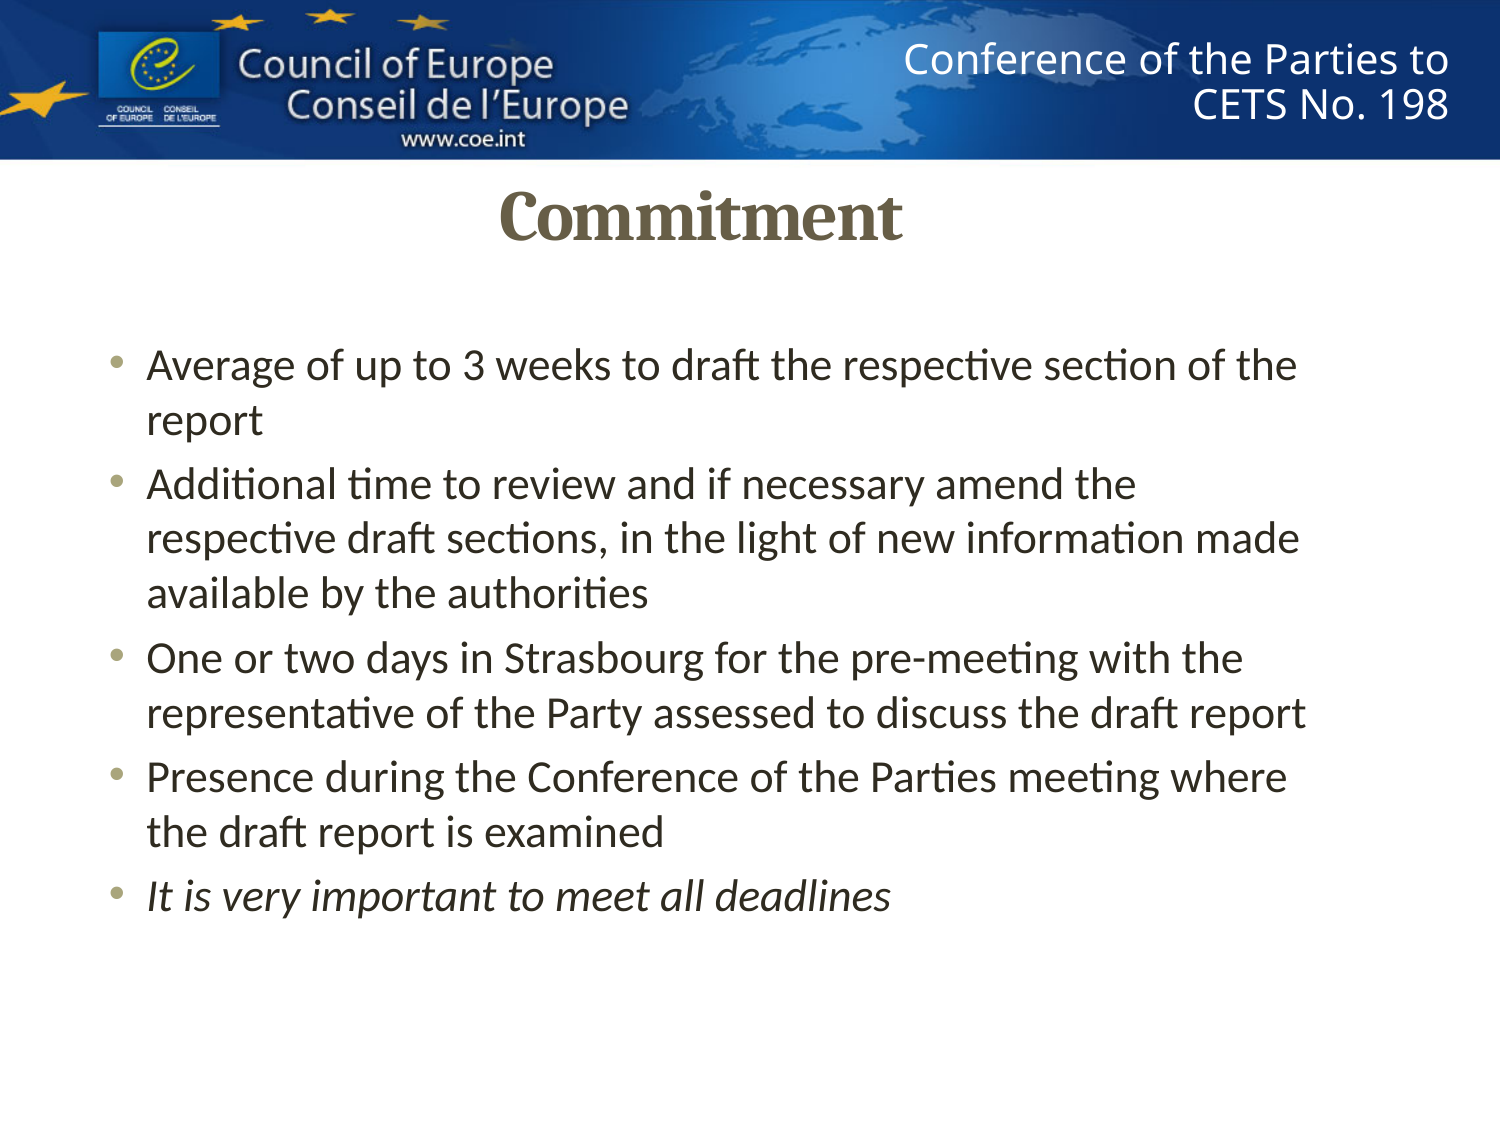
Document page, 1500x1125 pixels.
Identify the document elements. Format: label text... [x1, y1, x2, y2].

title Commitment [76, 160, 1327, 349]
list Average of up to 3 weeks to draft the respective section of the report Additional time to review and if necessary amend the respective draft sections, in the light of new information made available by the authorities One or two days in Strasbourg for the pre-meeting with the representative of the Party assessed to discuss the draft report Presence during the Conference of the Parties meeting where the draft report is examined It is very important to meet all deadlines [75, 262, 1325, 1050]
picture [0, 0, 1500, 1125]
